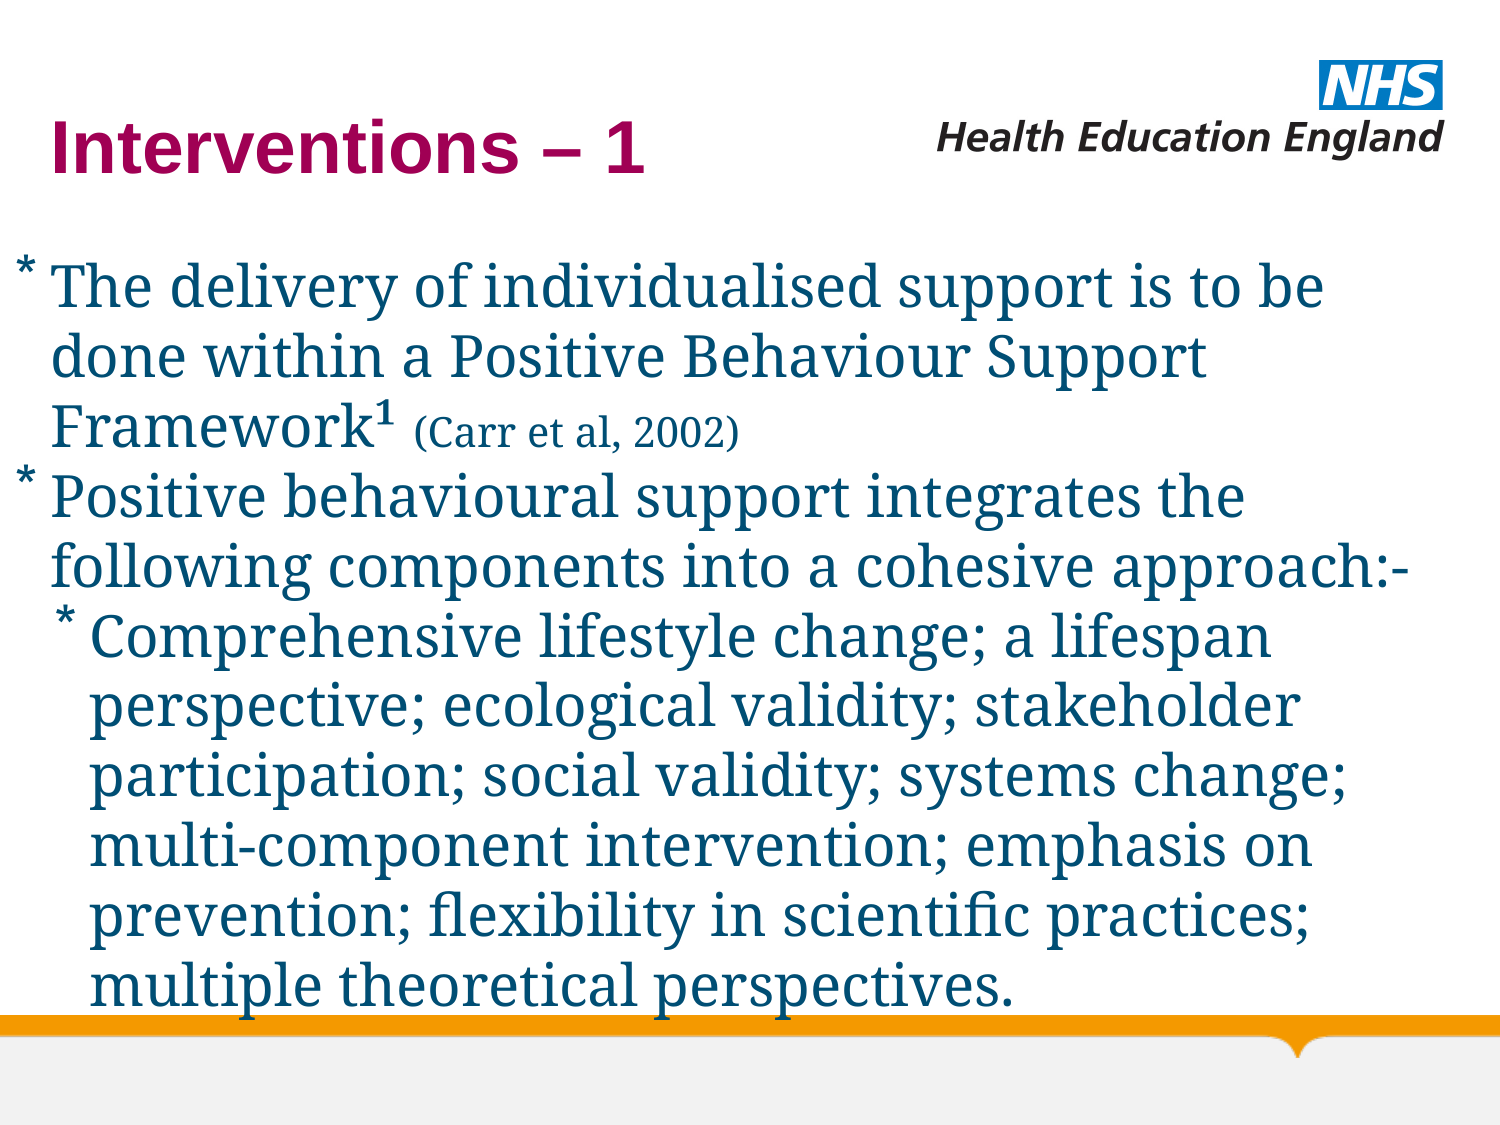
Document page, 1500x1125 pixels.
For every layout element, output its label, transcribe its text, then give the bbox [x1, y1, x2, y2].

picture [936, 59, 1445, 161]
title Interventions – 1 [36, 91, 1311, 203]
text_box The delivery of individualised support is to be done within a Positive Behaviour Support Framework¹ (Carr et al, 2002) Positive behavioural support integrates the following components into a cohesive approach:- Comprehensive lifestyle change; a lifespan perspective; ecological validity; stakeholder participation; social validity; systems change; multi-component intervention; emphasis on prevention; flexibility in scientific practices; multiple theoretical perspectives. [0, 241, 1469, 1026]
